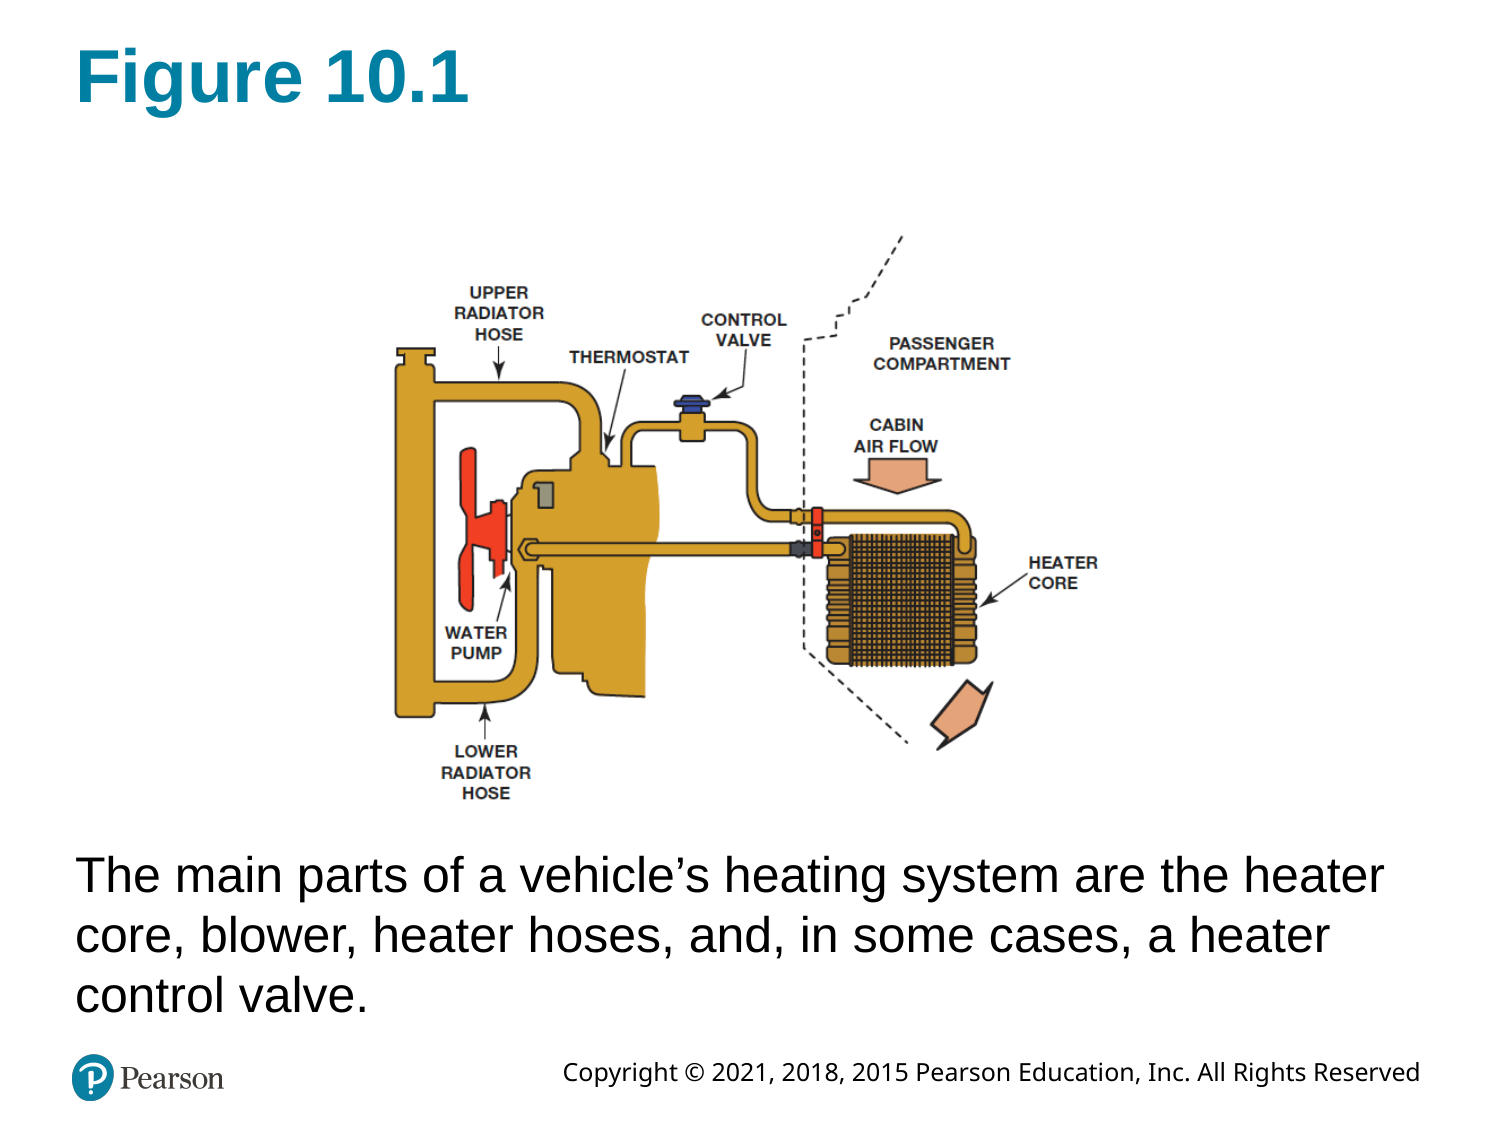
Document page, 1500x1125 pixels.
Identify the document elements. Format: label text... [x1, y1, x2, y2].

list The main parts of a vehicle’s heating system are the heater core, blower, heater hoses, and, in some cases, a heater control valve. [75, 381, 1425, 1025]
picture [72, 1087, 83, 1101]
title Figure 10.1 [75, 0, 1425, 121]
picture [80, 1063, 106, 1088]
picture [98, 1054, 224, 1101]
picture [72, 1054, 88, 1070]
picture [385, 235, 1115, 805]
